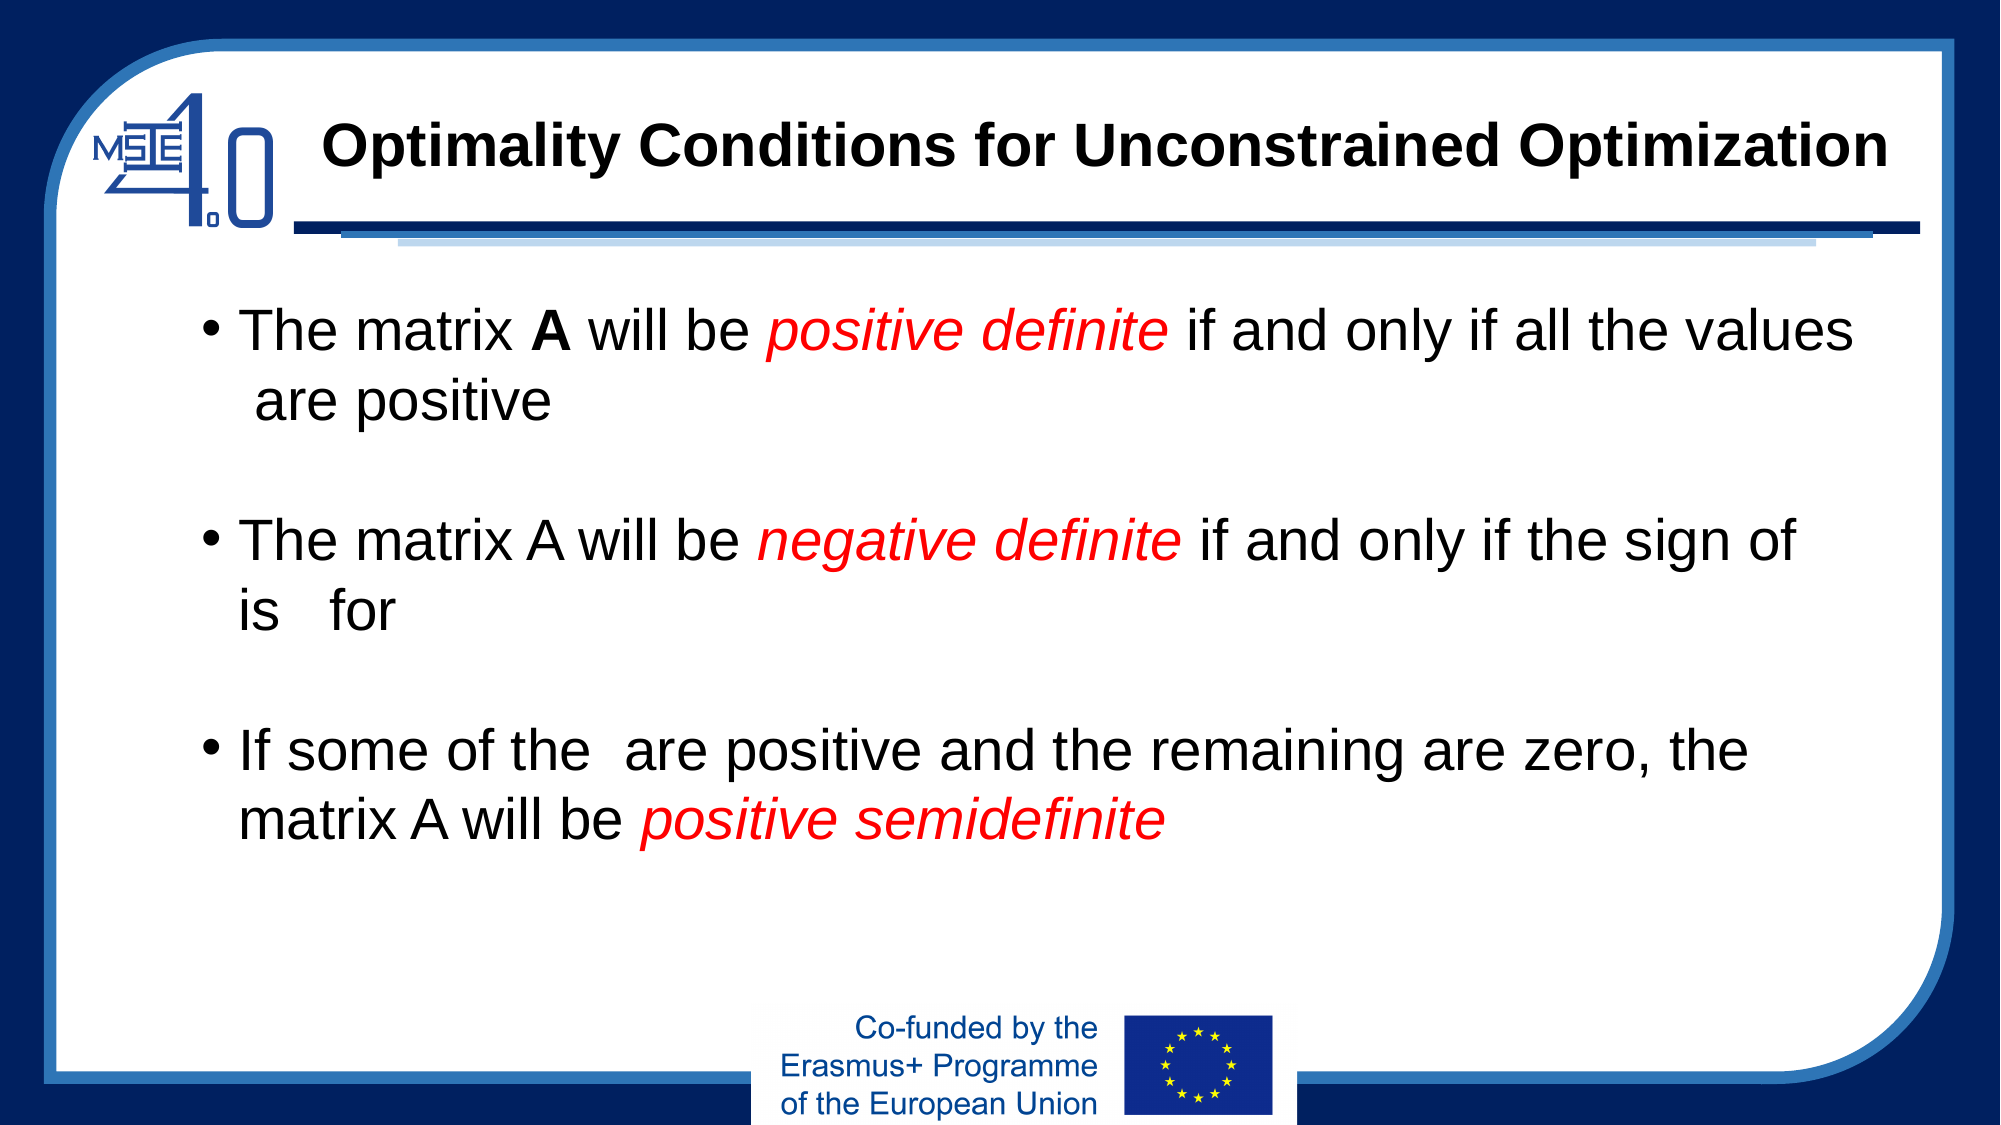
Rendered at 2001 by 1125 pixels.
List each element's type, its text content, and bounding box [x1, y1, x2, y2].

picture [751, 1003, 1298, 1125]
title Optimality Conditions for Unconstrained Optimization [294, 73, 1921, 220]
